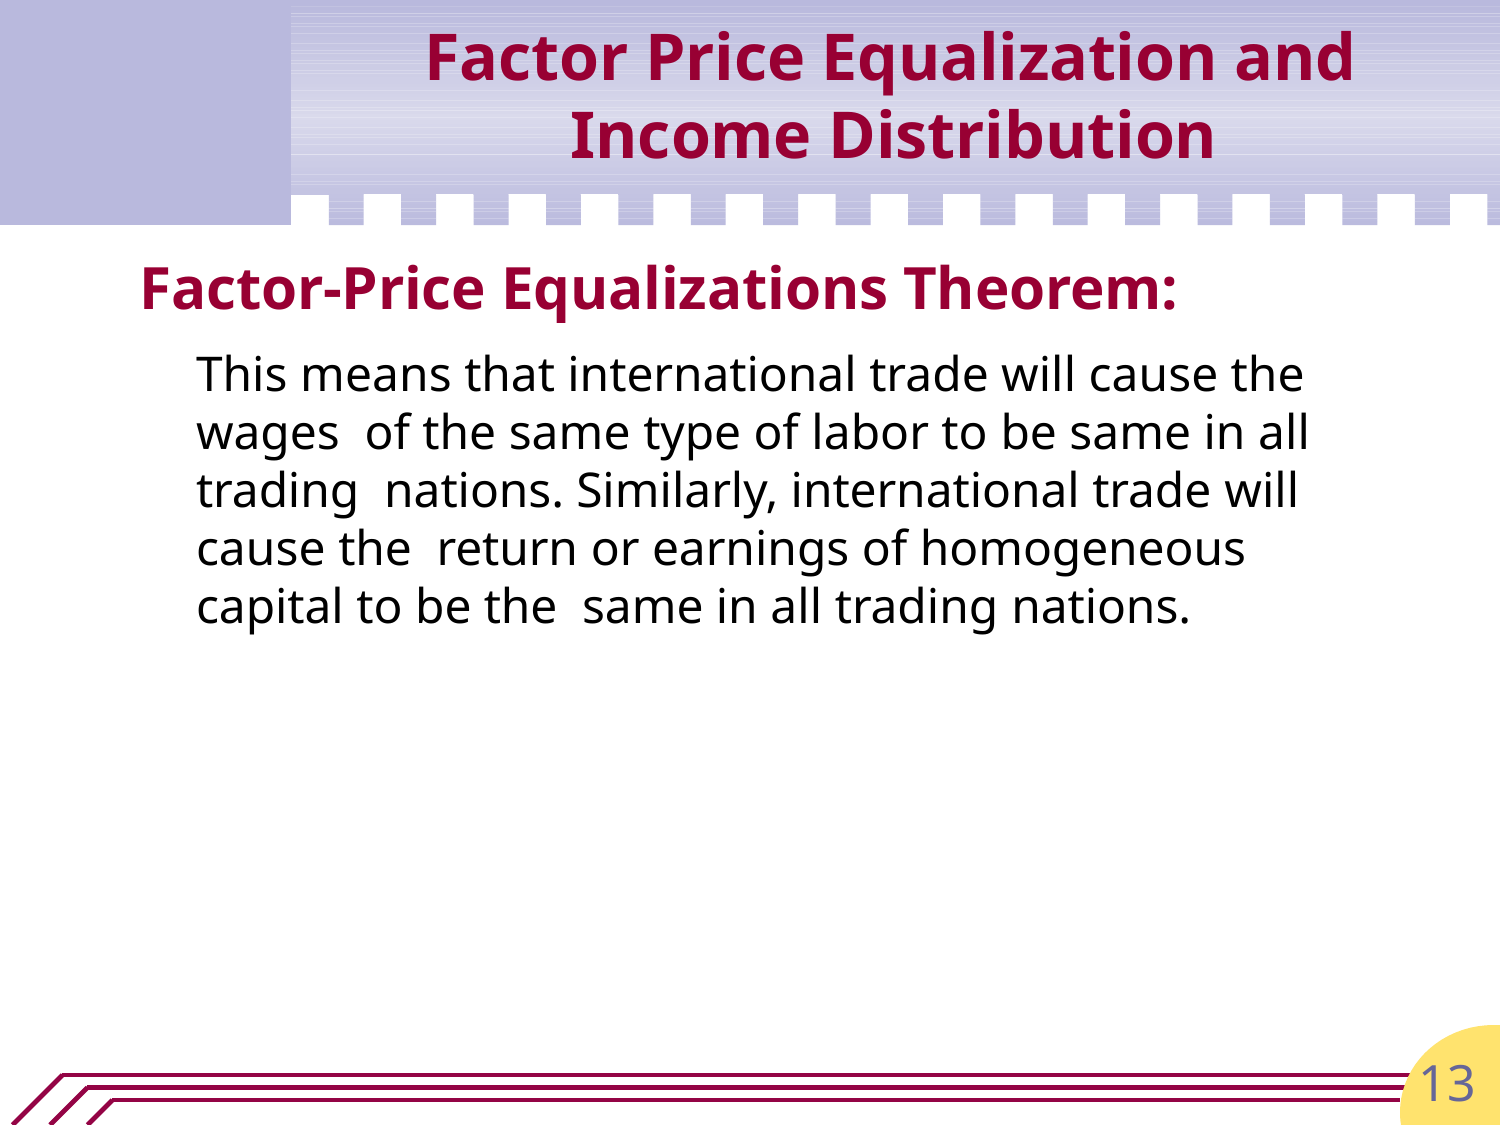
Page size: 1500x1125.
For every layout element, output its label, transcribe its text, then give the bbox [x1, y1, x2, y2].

slide_number 13 [1412, 1044, 1492, 1125]
title Factor Price Equalization and Income Distribution [0, 0, 1500, 204]
text_box Factor-Price Equalizations Theorem: This means that international trade will cause the wages of the same type of labor to be same in all trading nations. Similarly, international trade will cause the return or earnings of homogeneous capital to be the same in all trading nations. [137, 221, 1395, 633]
